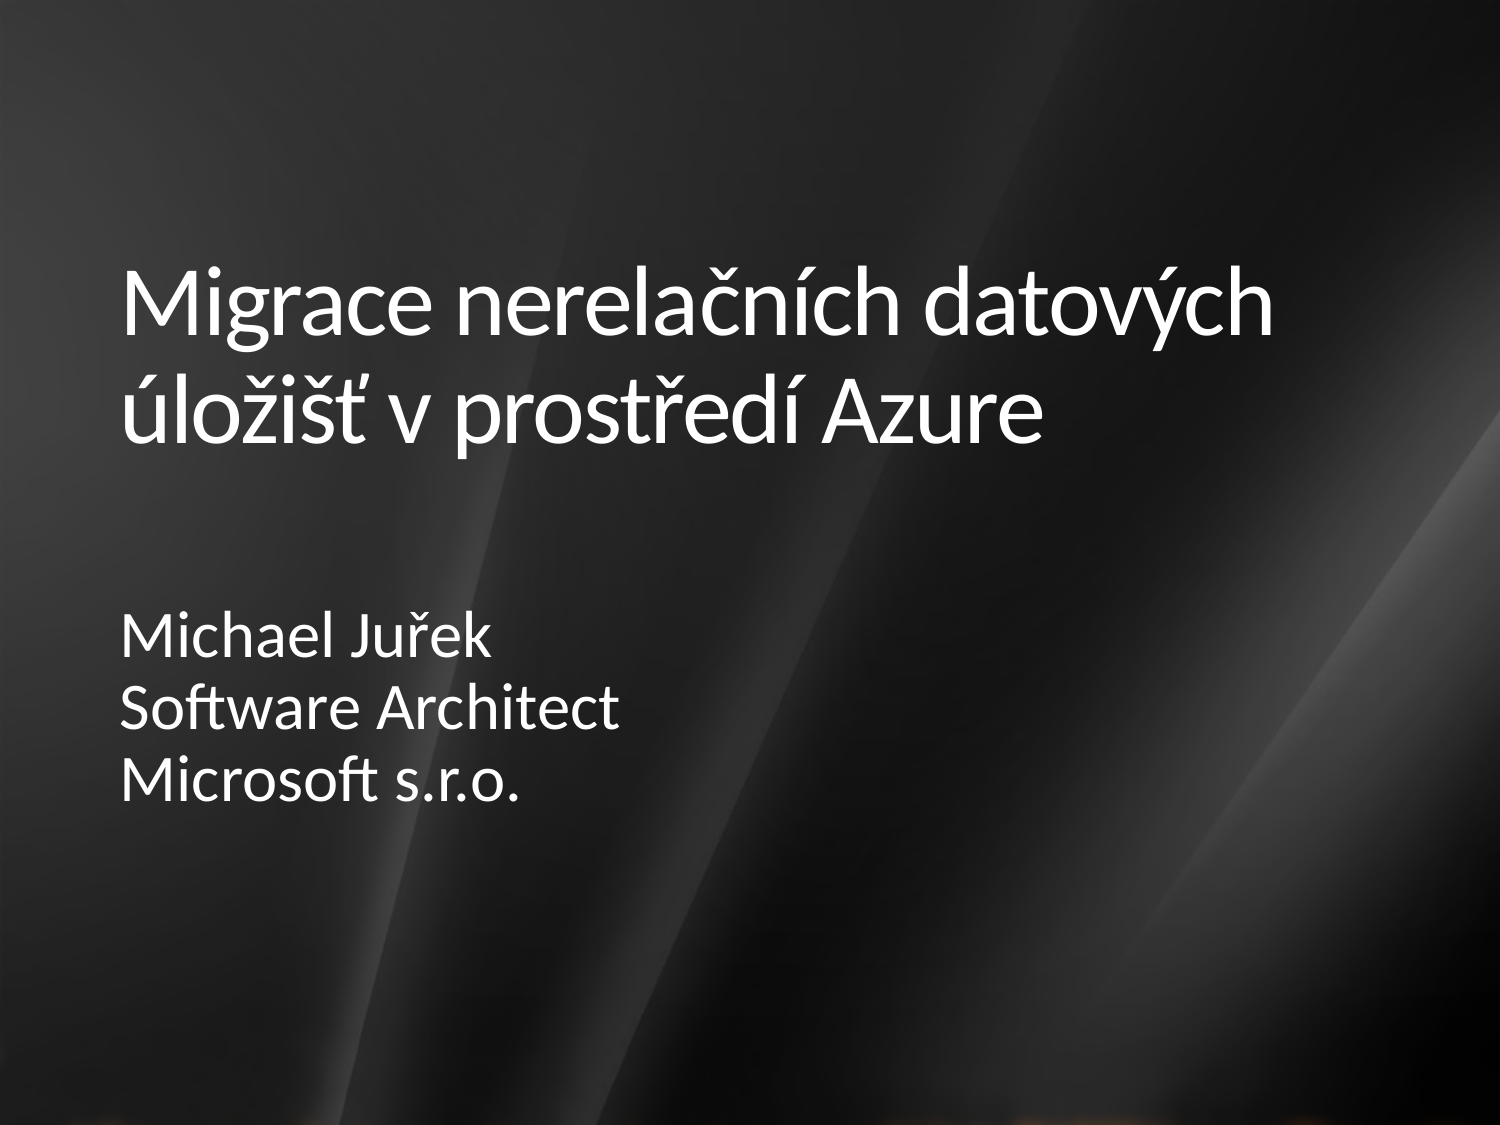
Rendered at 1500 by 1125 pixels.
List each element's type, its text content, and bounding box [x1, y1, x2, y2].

title Migrace nerelačních datových úložišť v prostředí Azure [119, 232, 1380, 483]
picture [0, 0, 1500, 1125]
subtitle Michael Juřek Software Architect Microsoft s.r.o. [119, 600, 1380, 676]
